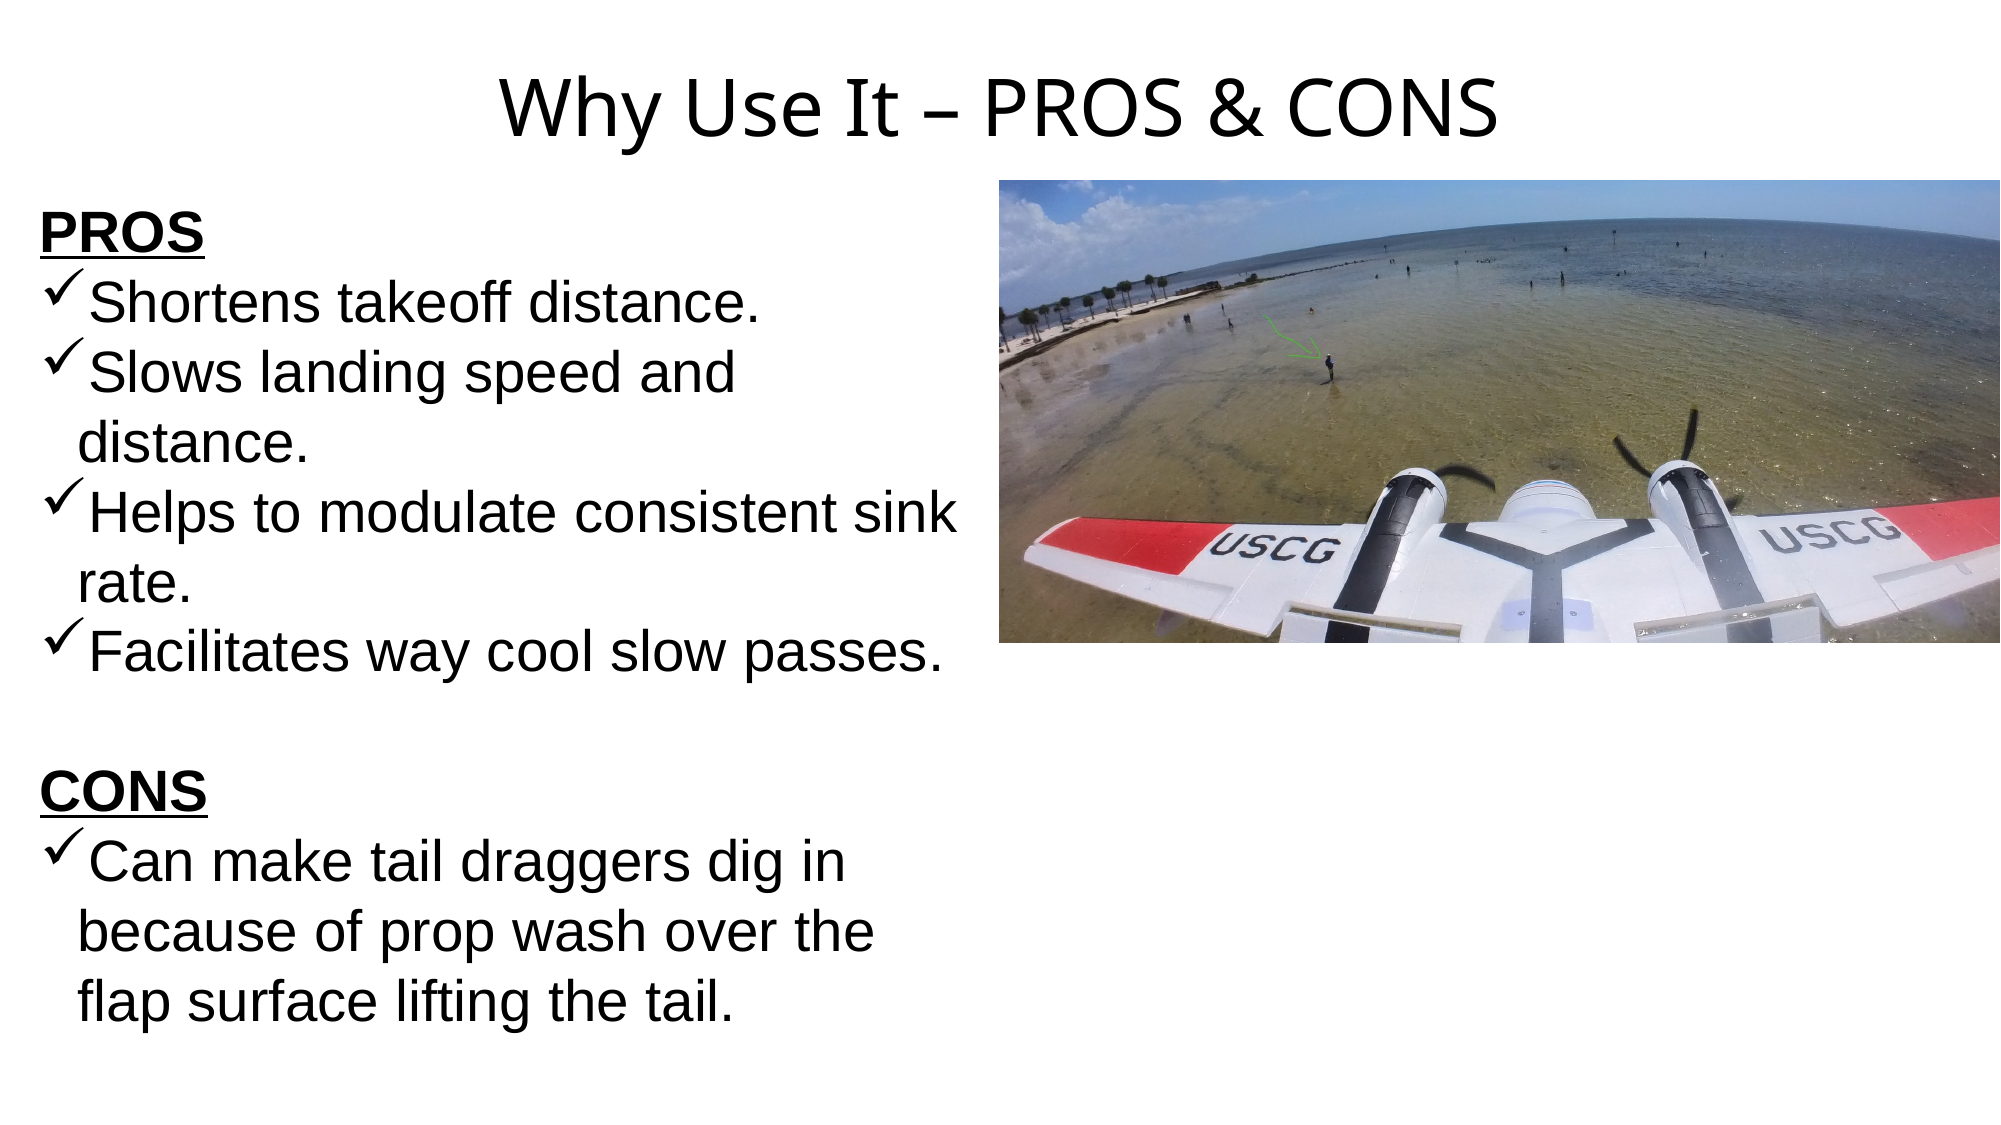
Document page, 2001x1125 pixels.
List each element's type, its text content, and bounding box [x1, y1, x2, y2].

list PROS Shortens takeoff distance. Slows landing speed and distance. Helps to modulate consistent sink rate. Facilitates way cool slow passes. CONS Can make tail draggers dig in because of prop wash over the flap surface lifting the tail. [24, 186, 1000, 1098]
title Why Use It – PROS & CONS [137, 59, 1863, 162]
picture [999, 179, 2000, 643]
